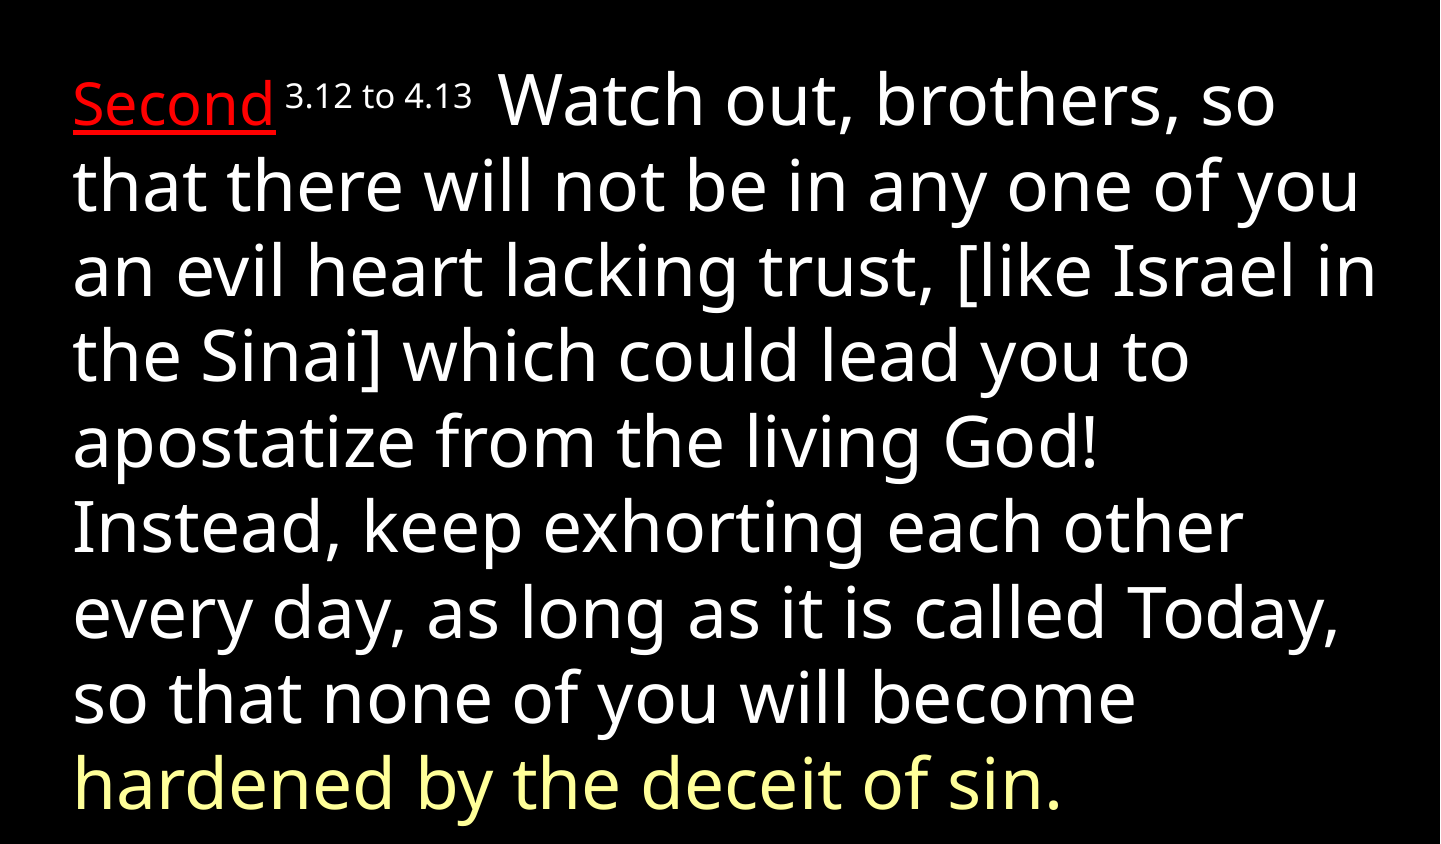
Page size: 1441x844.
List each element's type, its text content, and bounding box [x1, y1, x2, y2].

list Second 3.12 to 4.13 Watch out, brothers, so that there will not be in any one of you an evil heart lacking trust, [like Israel in the Sinai] which could lead you to apostatize from the living God! Instead, keep exhorting each other every day, as long as it is called Today, so that none of you will become hardened by the deceit of sin. [57, 46, 1408, 844]
